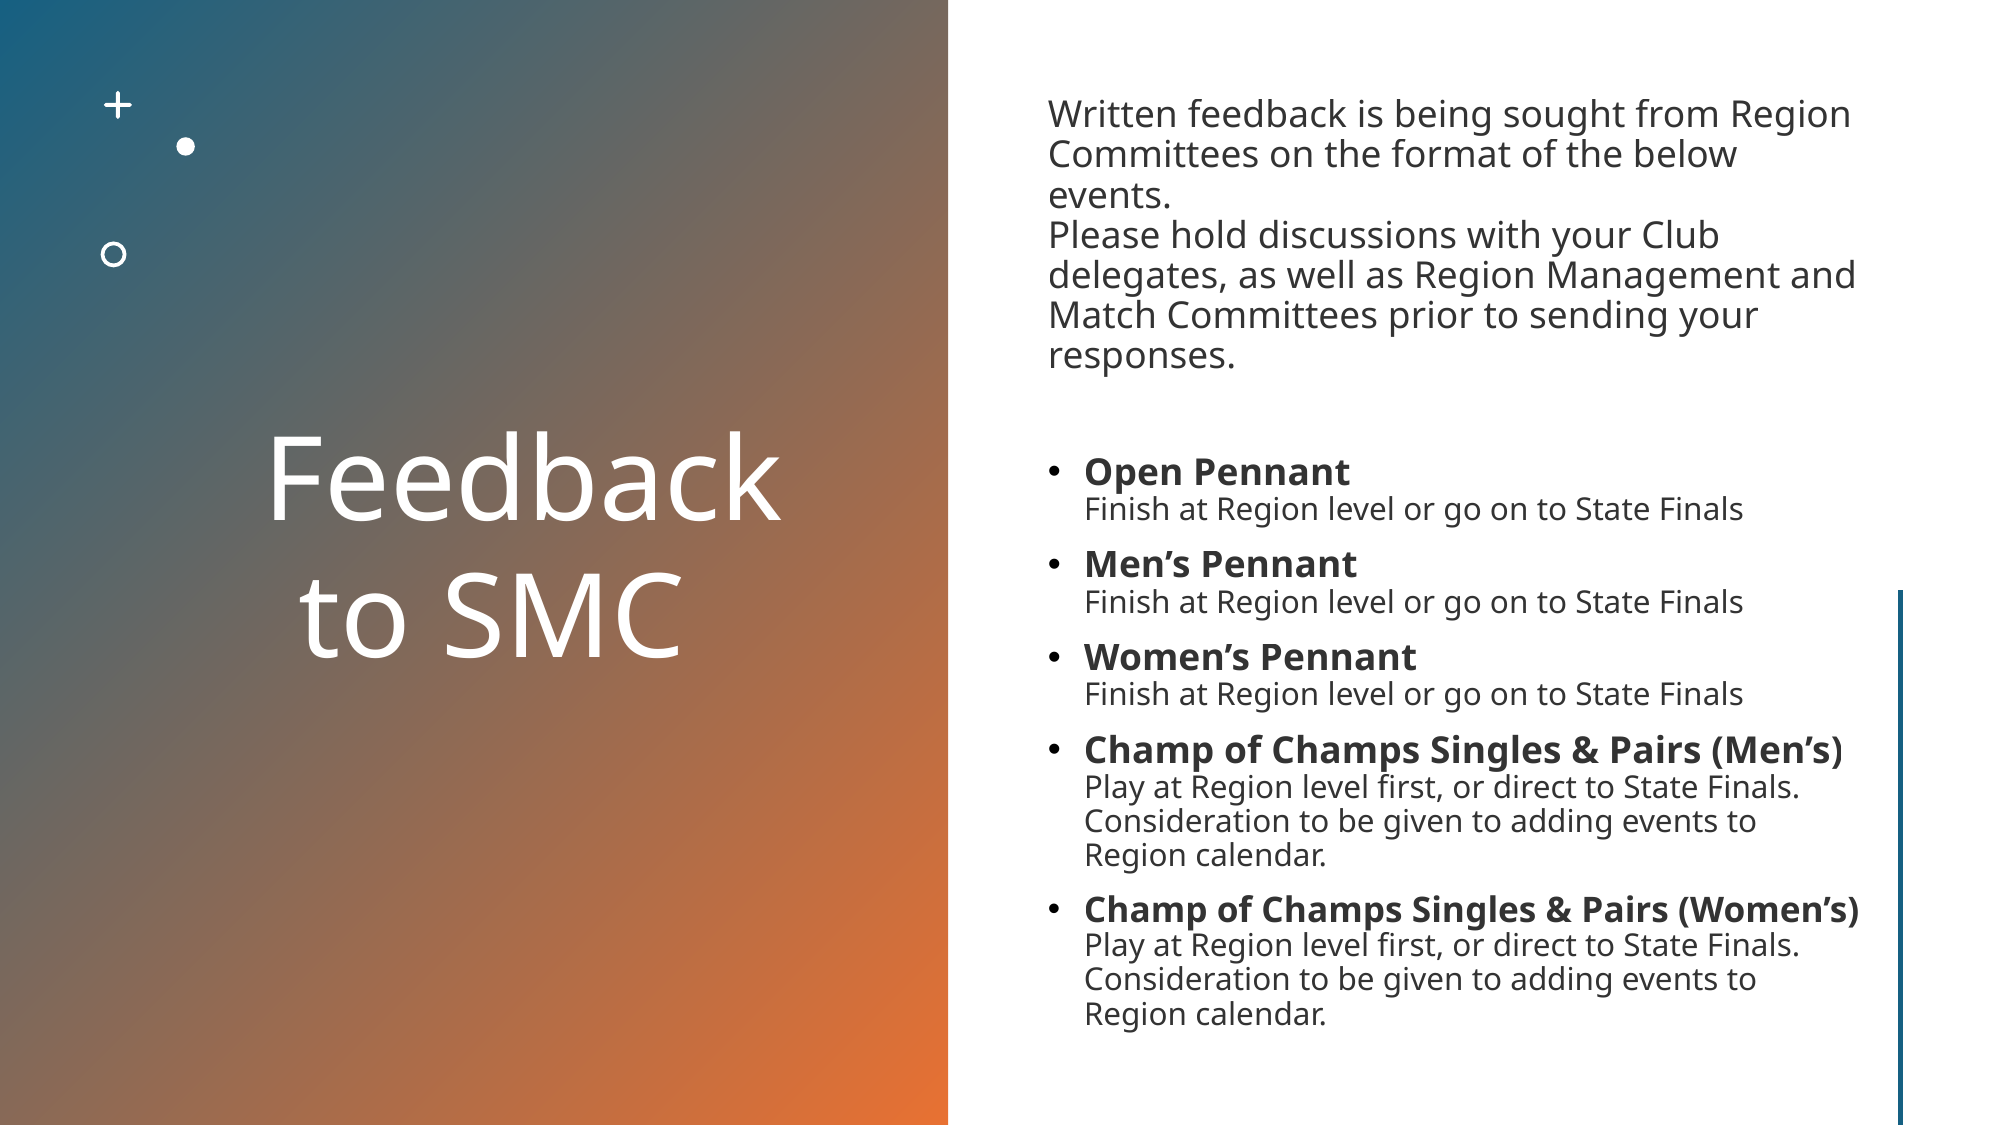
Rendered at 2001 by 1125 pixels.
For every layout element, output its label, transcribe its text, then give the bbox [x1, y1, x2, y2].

list Written feedback is being sought from Region Committees on the format of the below events. Please hold discussions with your Club delegates, as well as Region Management and Match Committees prior to sending your responses. Open Pennant Finish at Region level or go on to State Finals Men’s Pennant Finish at Region level or go on to State Finals Women’s Pennant Finish at Region level or go on to State Finals Champ of Champs Singles & Pairs (Men’s) Play at Region level first, or direct to State Finals. Consideration to be given to adding events to Region calendar. Champ of Champs Singles & Pairs (Women’s) Play at Region level first, or direct to State Finals. Consideration to be given to adding events to Region calendar. [1032, 85, 1883, 1043]
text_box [100, 90, 196, 268]
text_box [950, 0, 2000, 1125]
text_box [0, 0, 950, 1125]
title Feedback to SMC [194, 62, 853, 1043]
